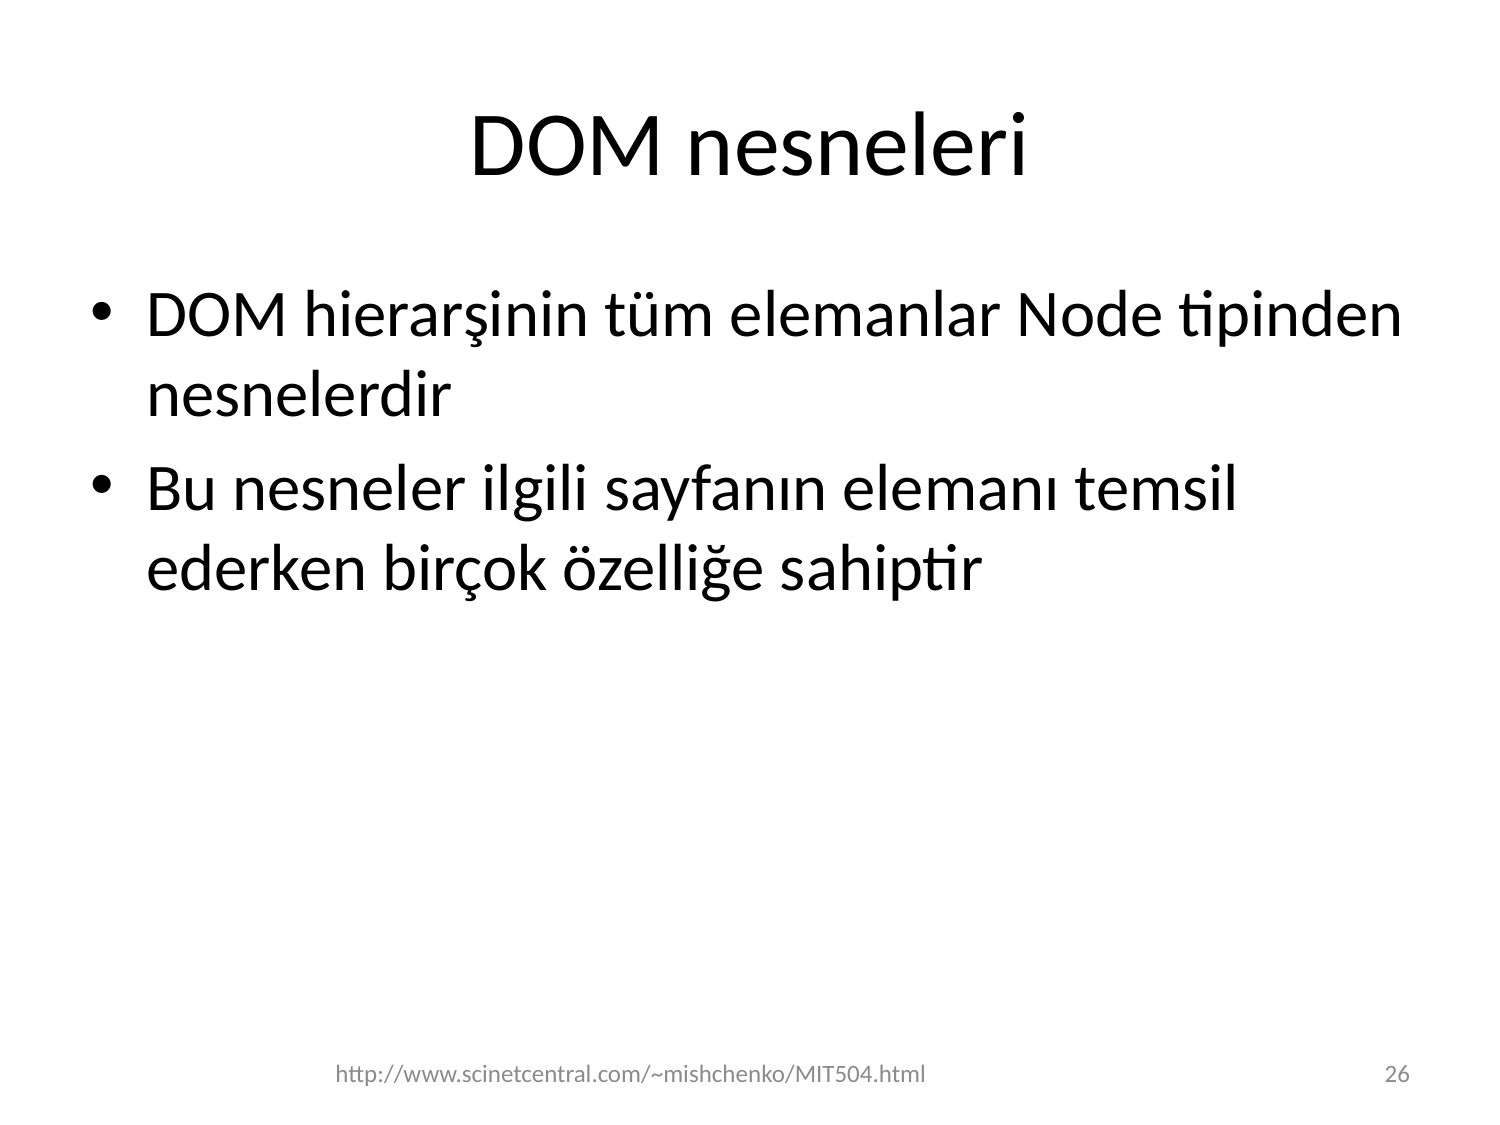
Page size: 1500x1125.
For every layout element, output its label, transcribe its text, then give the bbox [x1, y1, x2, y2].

title DOM nesneleri [75, 45, 1425, 233]
slide_number 26 [1074, 1042, 1425, 1103]
list DOM hierarşinin tüm elemanlar Node tipinden nesnelerdir Bu nesneler ilgili sayfanın elemanı temsil ederken birçok özelliğe sahiptir [75, 262, 1425, 1005]
footer http://www.scinetcentral.com/~mishchenko/MIT504.html [275, 1042, 988, 1103]
